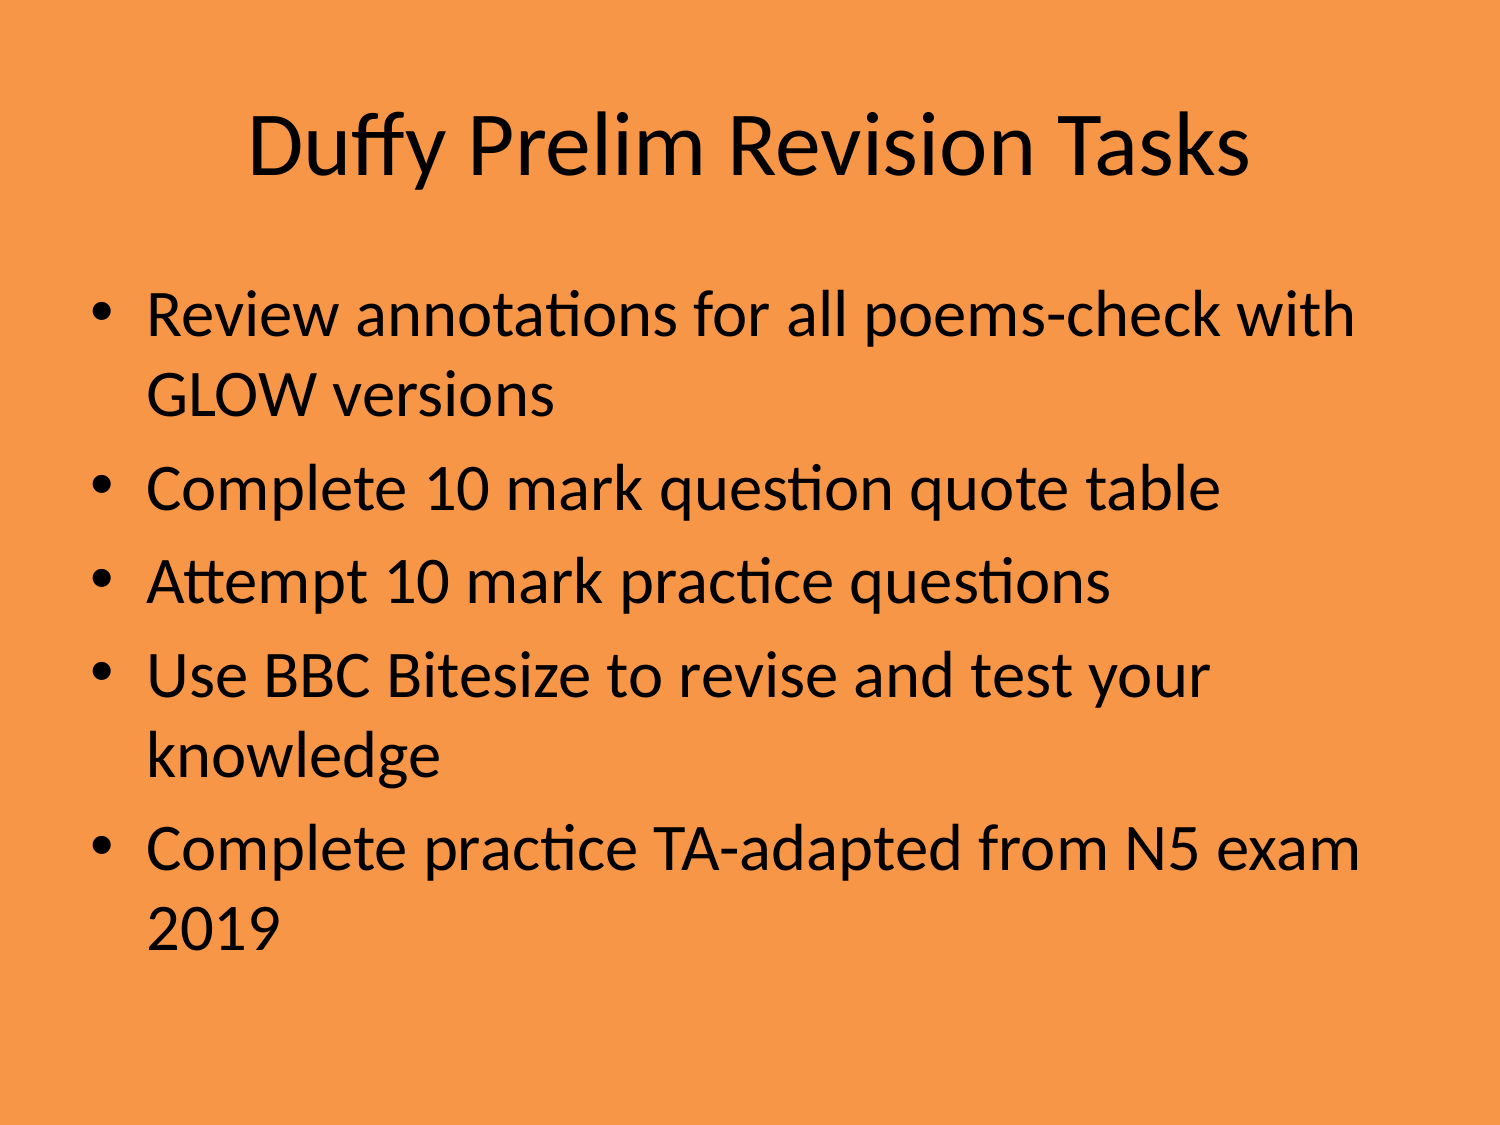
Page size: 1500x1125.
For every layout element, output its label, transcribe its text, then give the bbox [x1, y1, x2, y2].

list Review annotations for all poems-check with GLOW versions Complete 10 mark question quote table Attempt 10 mark practice questions Use BBC Bitesize to revise and test your knowledge Complete practice TA-adapted from N5 exam 2019 [75, 262, 1425, 1063]
title Duffy Prelim Revision Tasks [75, 45, 1425, 233]
